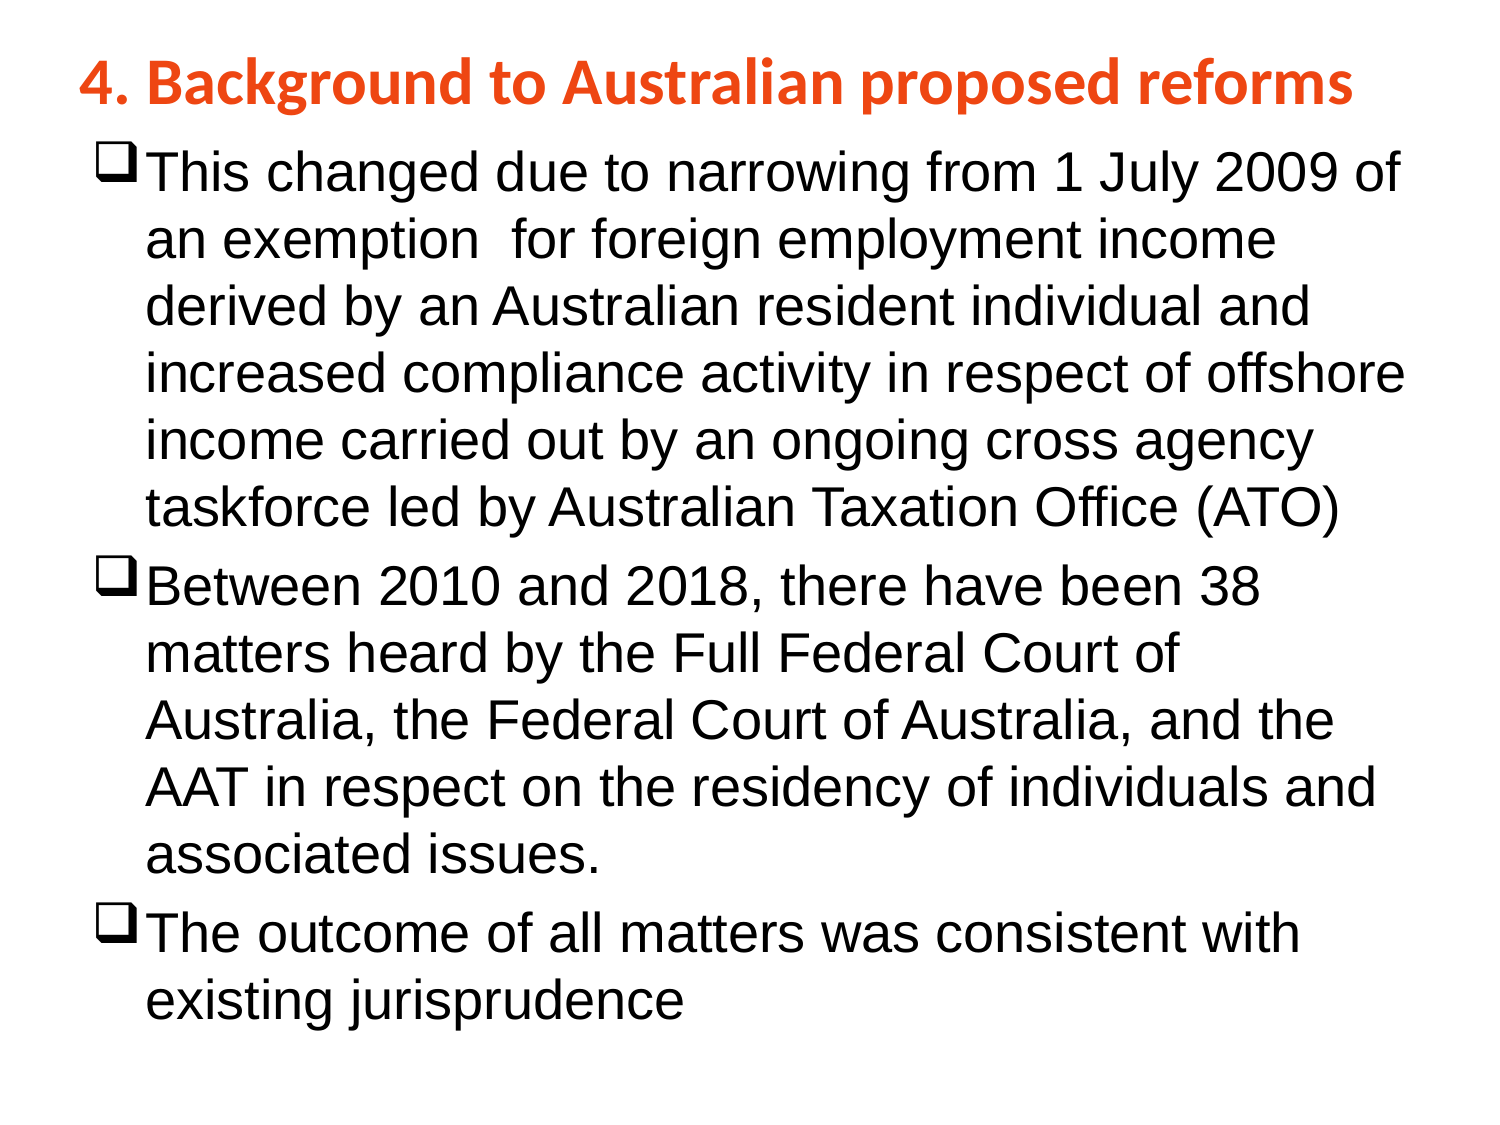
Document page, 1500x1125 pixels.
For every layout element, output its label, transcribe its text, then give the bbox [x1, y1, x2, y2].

text_box 4. Background to Australian proposed reforms [64, 30, 1378, 126]
list This changed due to narrowing from 1 July 2009 of an exemption for foreign employment income derived by an Australian resident individual and increased compliance activity in respect of offshore income carried out by an ongoing cross agency taskforce led by Australian Taxation Office (ATO) Between 2010 and 2018, there have been 38 matters heard by the Full Federal Court of Australia, the Federal Court of Australia, and the AAT in respect on the residency of individuals and associated issues. The outcome of all matters was consistent with existing jurisprudence [76, 127, 1427, 1071]
